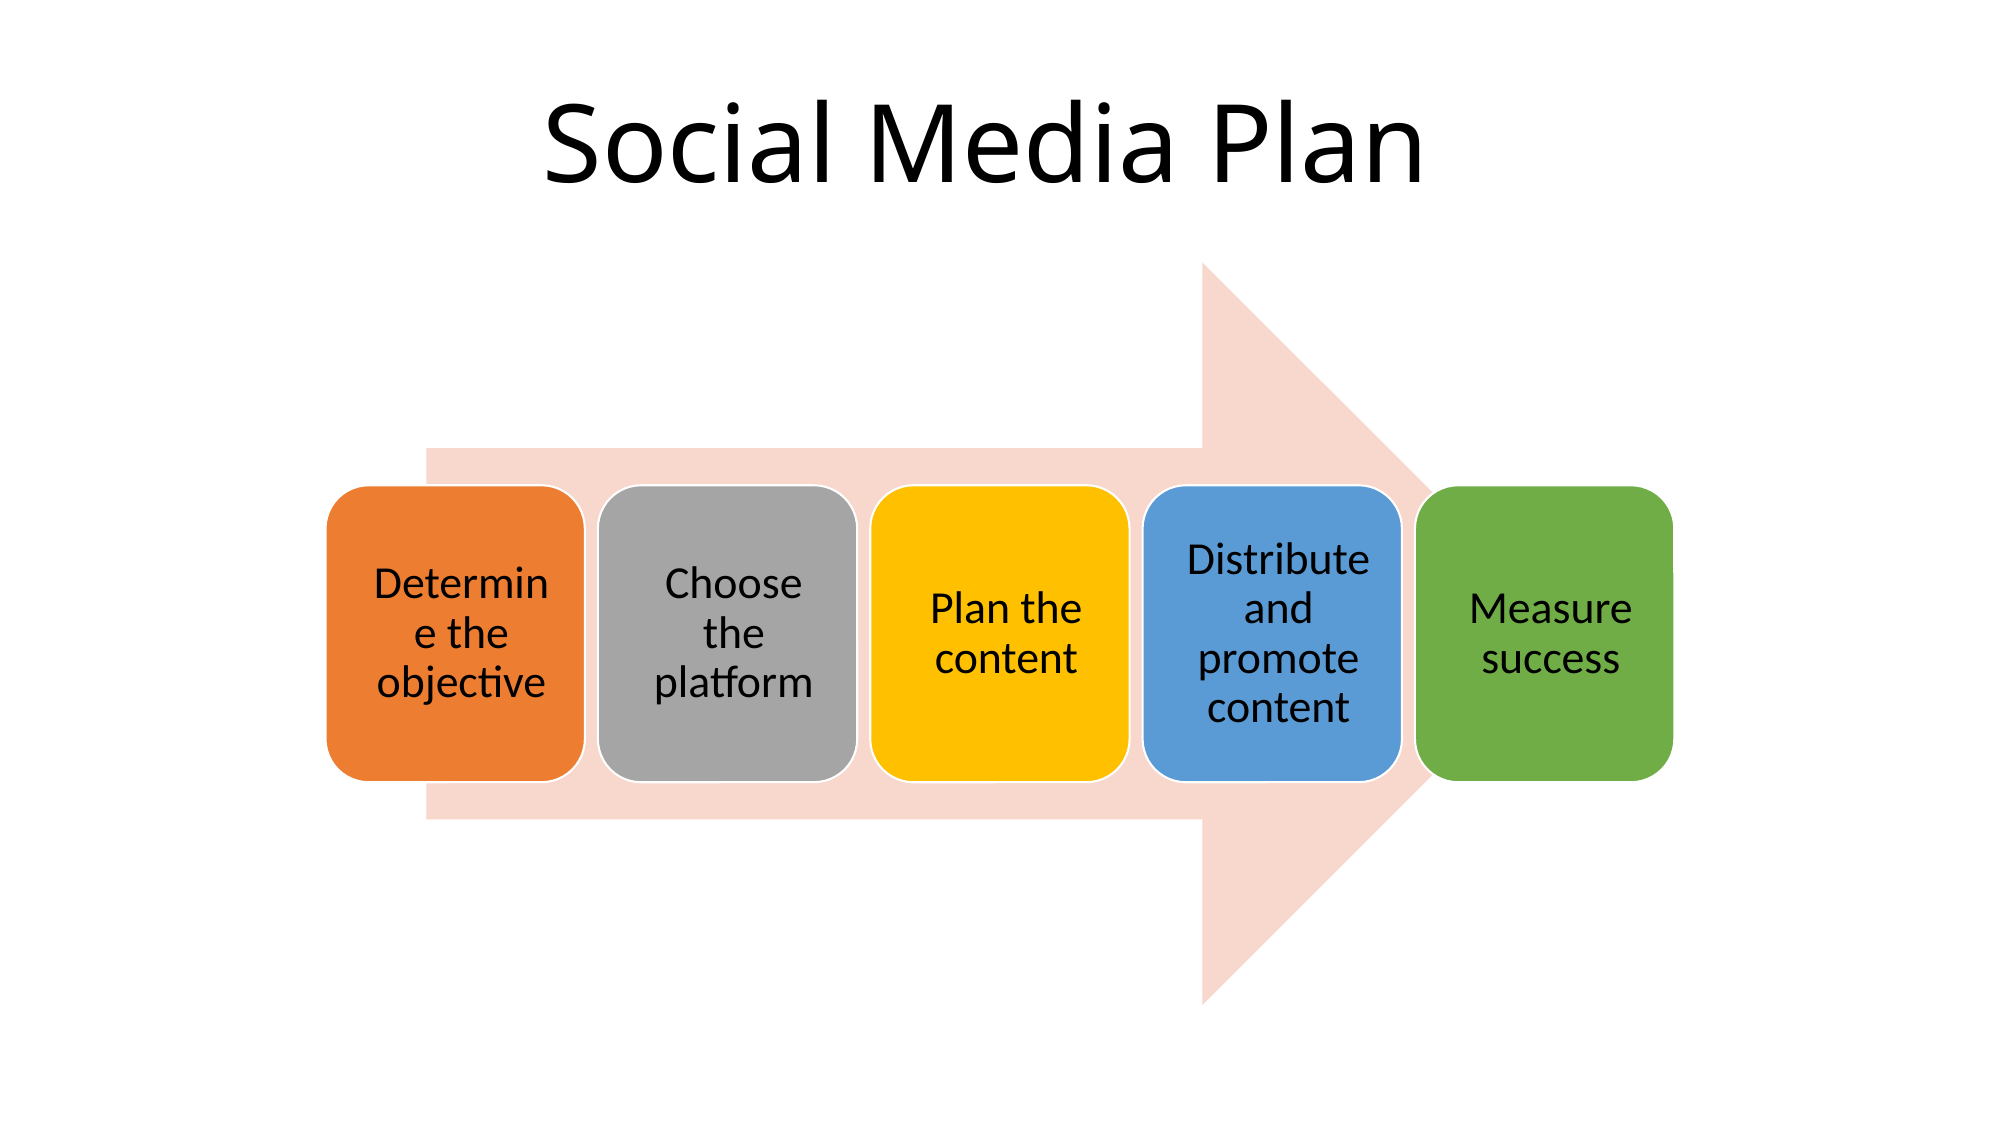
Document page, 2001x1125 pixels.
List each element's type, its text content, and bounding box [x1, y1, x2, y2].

title Social Media Plan [324, 45, 1675, 233]
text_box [324, 262, 1675, 1005]
